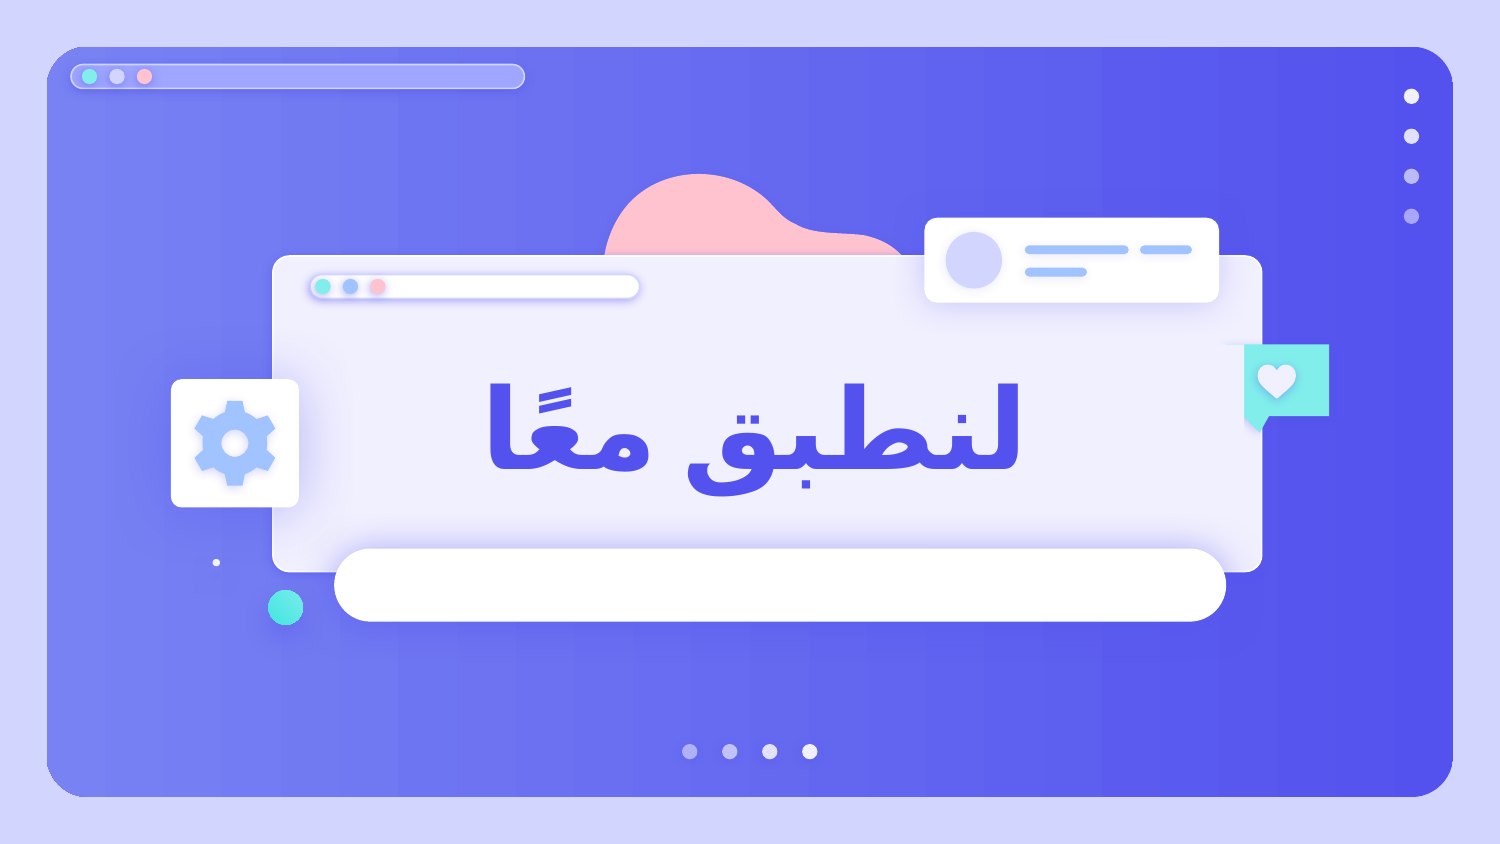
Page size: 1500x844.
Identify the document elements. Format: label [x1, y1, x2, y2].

text_box [924, 217, 1220, 303]
text_box [1225, 344, 1330, 417]
text_box [170, 378, 300, 508]
text_box [605, 173, 897, 251]
text_box [209, 565, 312, 605]
text_box [334, 580, 1226, 621]
text_box [272, 255, 1262, 572]
